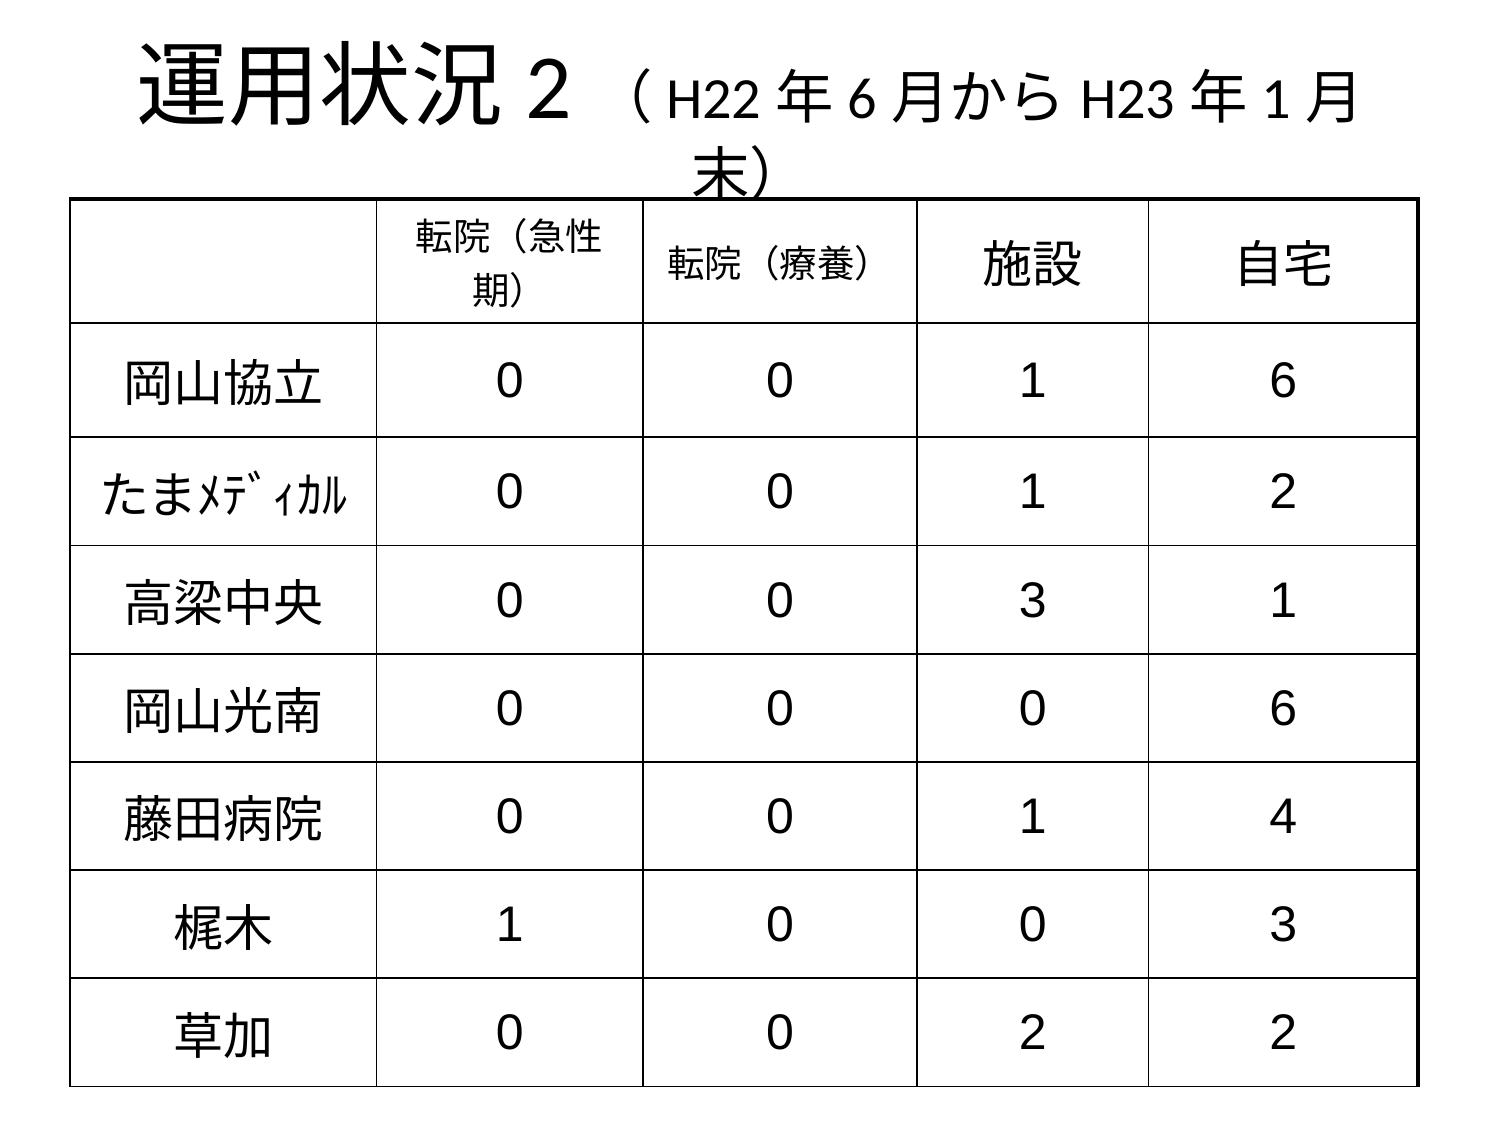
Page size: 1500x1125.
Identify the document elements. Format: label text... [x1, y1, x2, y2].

table_cell 岡山協立 [71, 324, 376, 436]
table_cell 0 [644, 324, 916, 436]
title 運用状況2（H22年6月からH23年1月末） [74, 23, 1426, 212]
table_cell 0 [644, 979, 916, 1086]
table_cell 草加 [71, 979, 376, 1086]
table_cell 0 [377, 763, 642, 869]
table_cell 高梁中央 [71, 546, 376, 653]
table_cell 0 [377, 546, 642, 653]
table_cell 4 [1149, 763, 1416, 869]
table_cell 1 [918, 324, 1148, 436]
table_header 転院（急性期） [377, 201, 642, 322]
table_cell 1 [377, 871, 642, 977]
table_cell 3 [1149, 871, 1416, 977]
table_cell 0 [918, 655, 1148, 761]
table_cell 0 [644, 655, 916, 761]
table_cell 1 [918, 763, 1148, 869]
table_cell 0 [377, 324, 642, 436]
table_cell 2 [1149, 979, 1416, 1086]
table_cell 2 [918, 979, 1148, 1086]
table_cell 1 [1149, 546, 1416, 653]
table_cell 0 [918, 871, 1148, 977]
table_header 転院（療養） [644, 201, 916, 322]
table_cell 2 [1149, 438, 1416, 545]
table_cell 0 [644, 763, 916, 869]
table_cell 0 [377, 979, 642, 1086]
table_cell 0 [377, 655, 642, 761]
table_header [71, 201, 376, 322]
table_cell 6 [1149, 655, 1416, 761]
table_cell 1 [918, 438, 1148, 545]
table_cell 3 [918, 546, 1148, 653]
table_cell 岡山光南 [71, 655, 376, 761]
table_header 施設 [918, 201, 1148, 322]
table_cell 0 [644, 438, 916, 545]
table_cell たまﾒﾃﾞｨｶﾙ [71, 438, 376, 545]
table_cell 0 [644, 871, 916, 977]
table_cell 梶木 [71, 871, 376, 977]
table_header 自宅 [1149, 201, 1416, 322]
table_cell 0 [377, 438, 642, 545]
table_cell 藤田病院 [71, 763, 376, 869]
table_cell 0 [644, 546, 916, 653]
table_cell 6 [1149, 324, 1416, 436]
